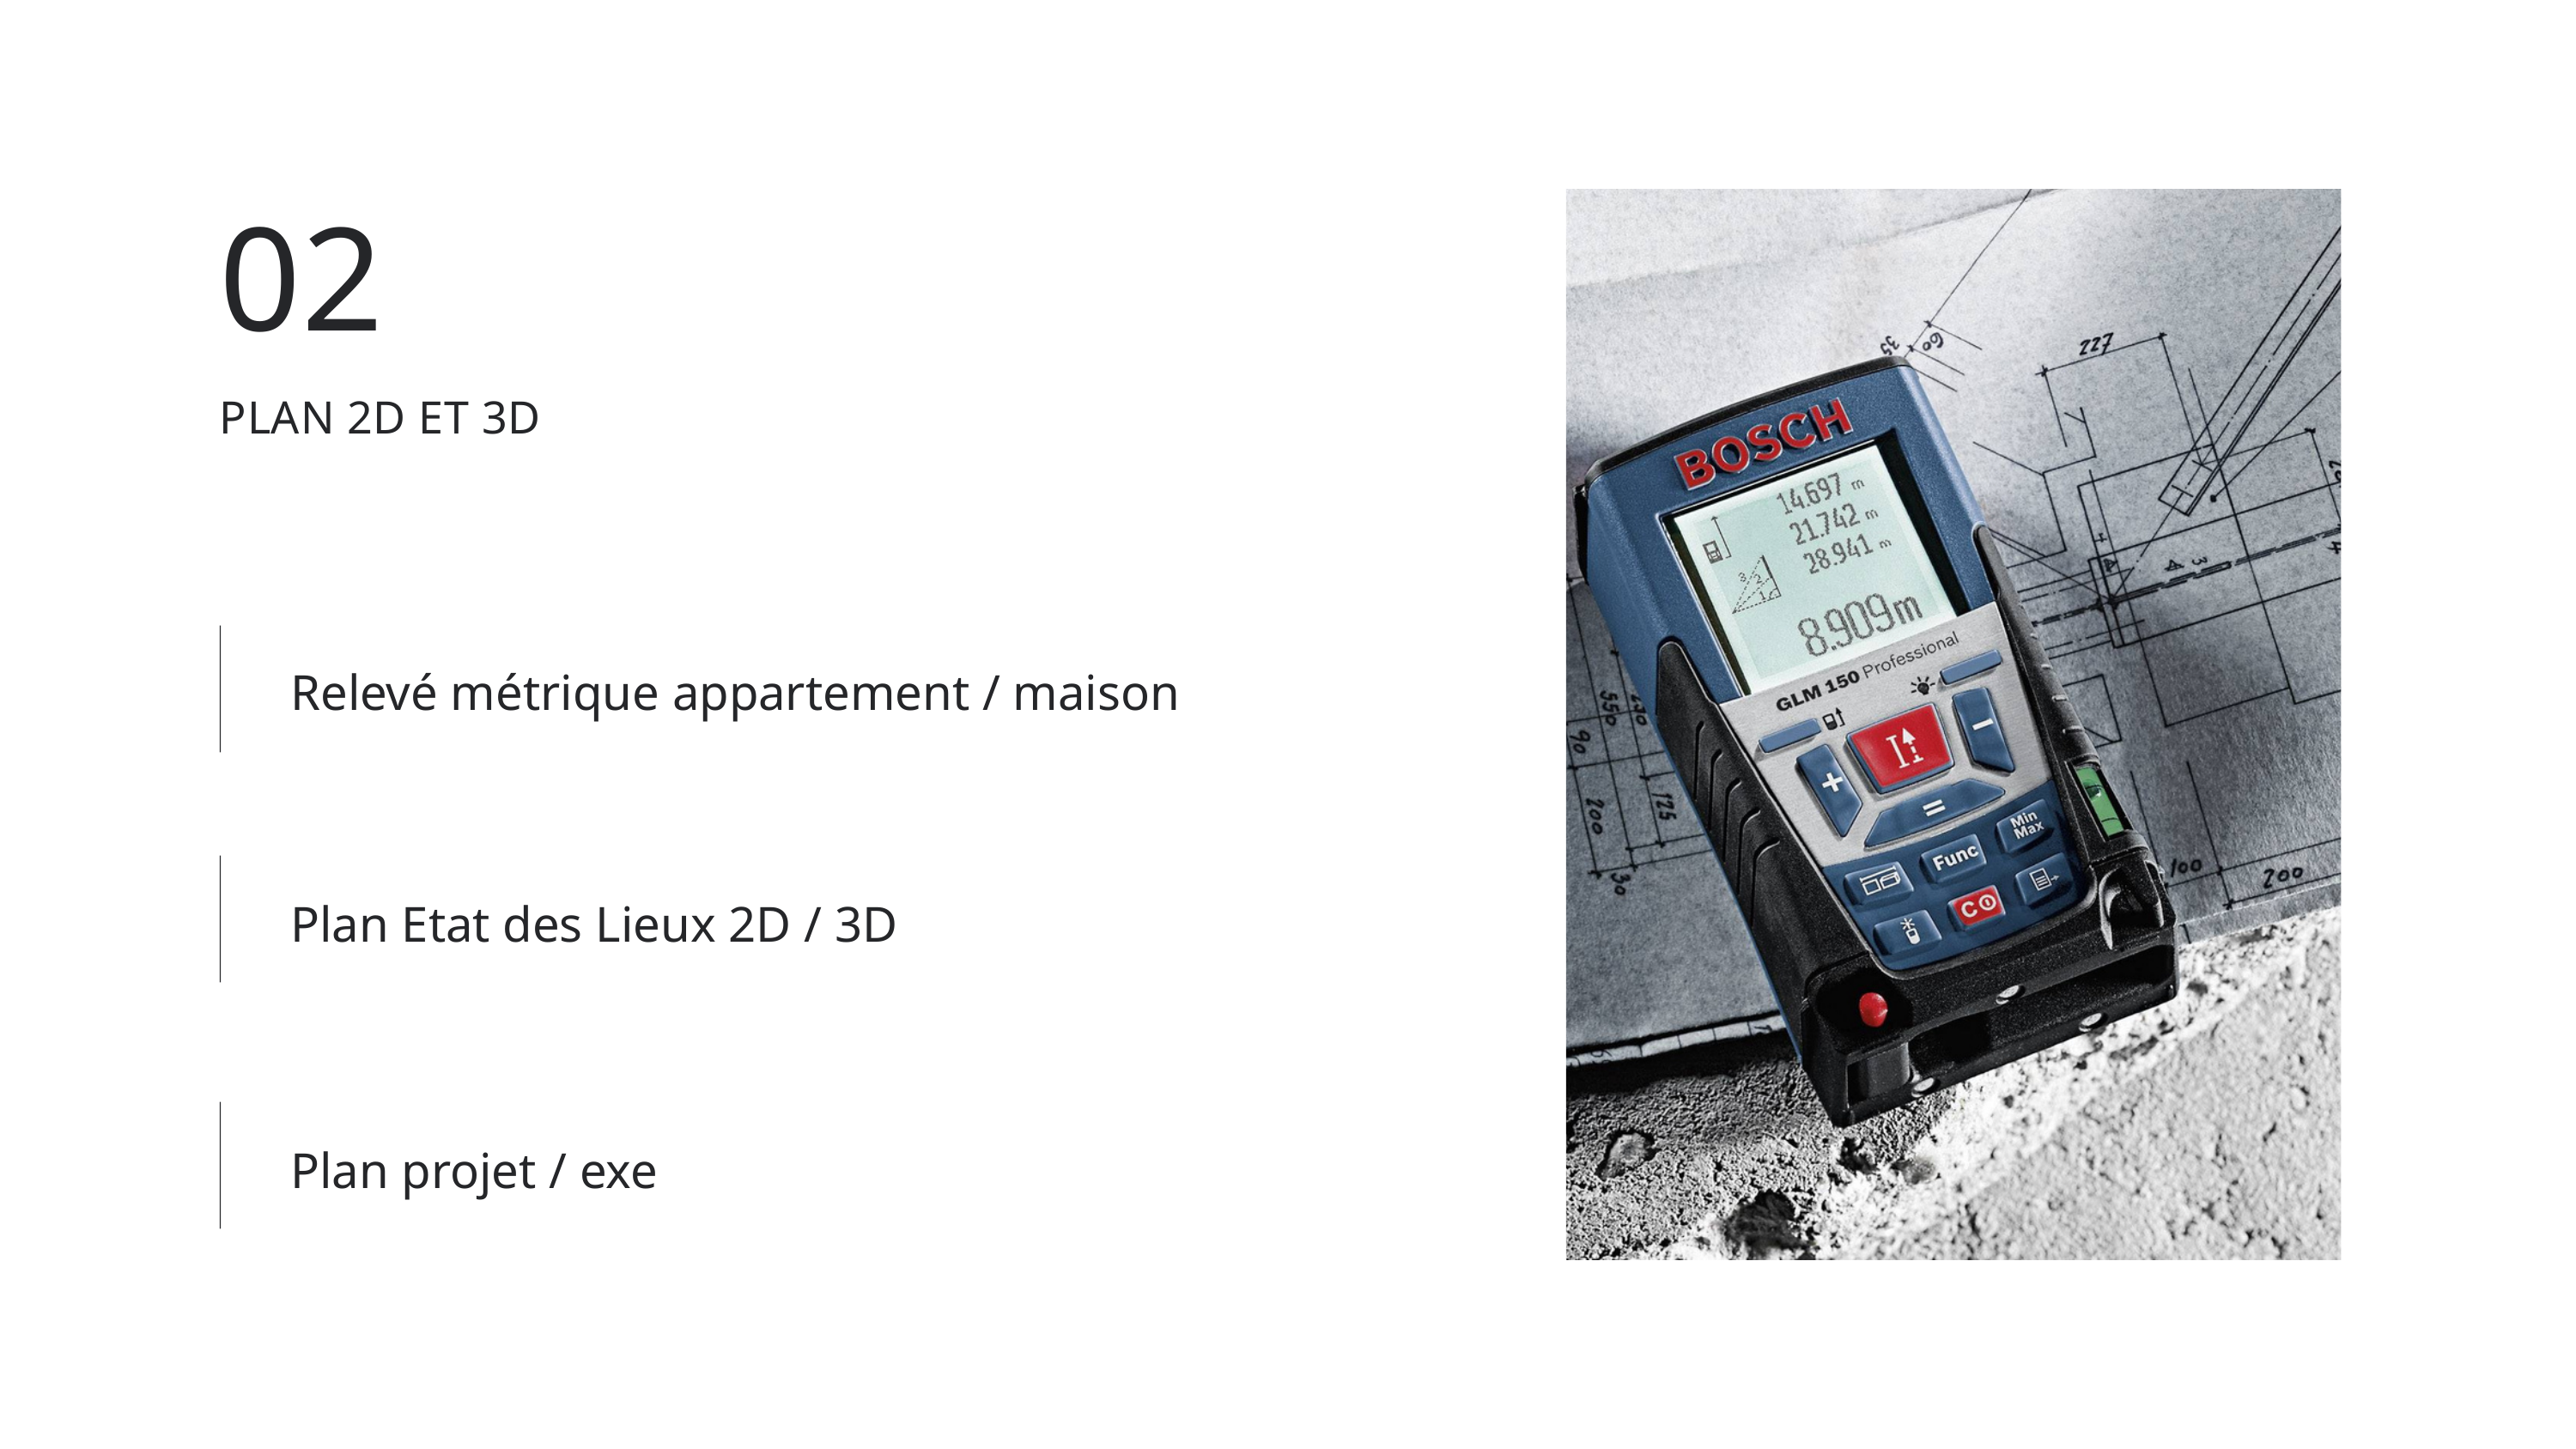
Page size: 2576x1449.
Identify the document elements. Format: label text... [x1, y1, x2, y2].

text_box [219, 888, 1073, 950]
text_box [219, 1134, 1073, 1197]
text_box Relevé métrique appartement / maison [290, 652, 1199, 720]
picture [1565, 188, 2342, 1260]
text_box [219, 188, 1289, 379]
